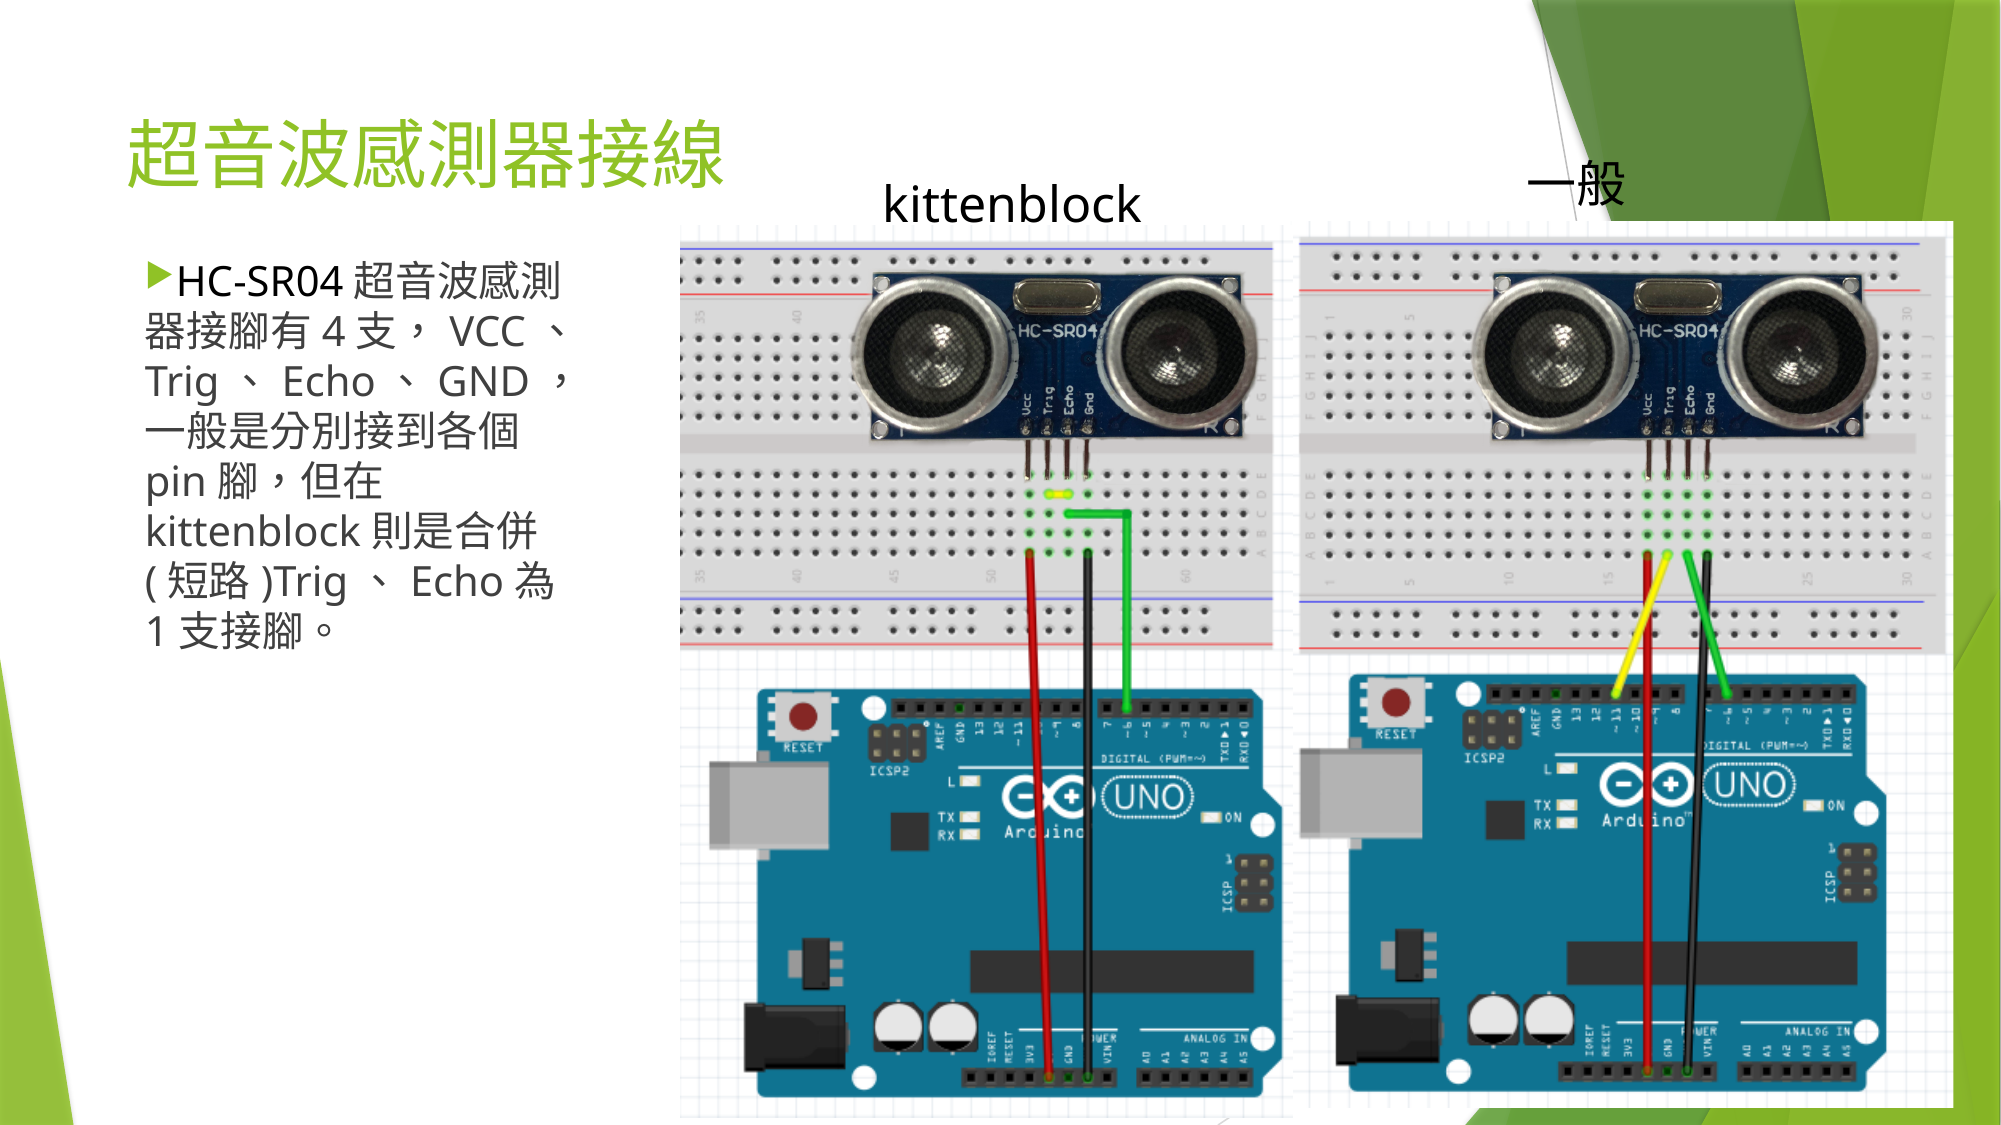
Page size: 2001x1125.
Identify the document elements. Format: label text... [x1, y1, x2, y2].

title 超音波感測器接線 [111, 99, 802, 211]
picture [679, 220, 1954, 1119]
list HC-SR04超音波感測器接腳有4支，VCC、Trig、Echo、GND，一般是分別接到各個pin腳，但在kittenblock則是合併(短路)Trig、Echo為1支接腳。 [129, 246, 604, 898]
text_box 一般 [1511, 145, 1641, 219]
text_box kittenblock [868, 164, 1158, 224]
